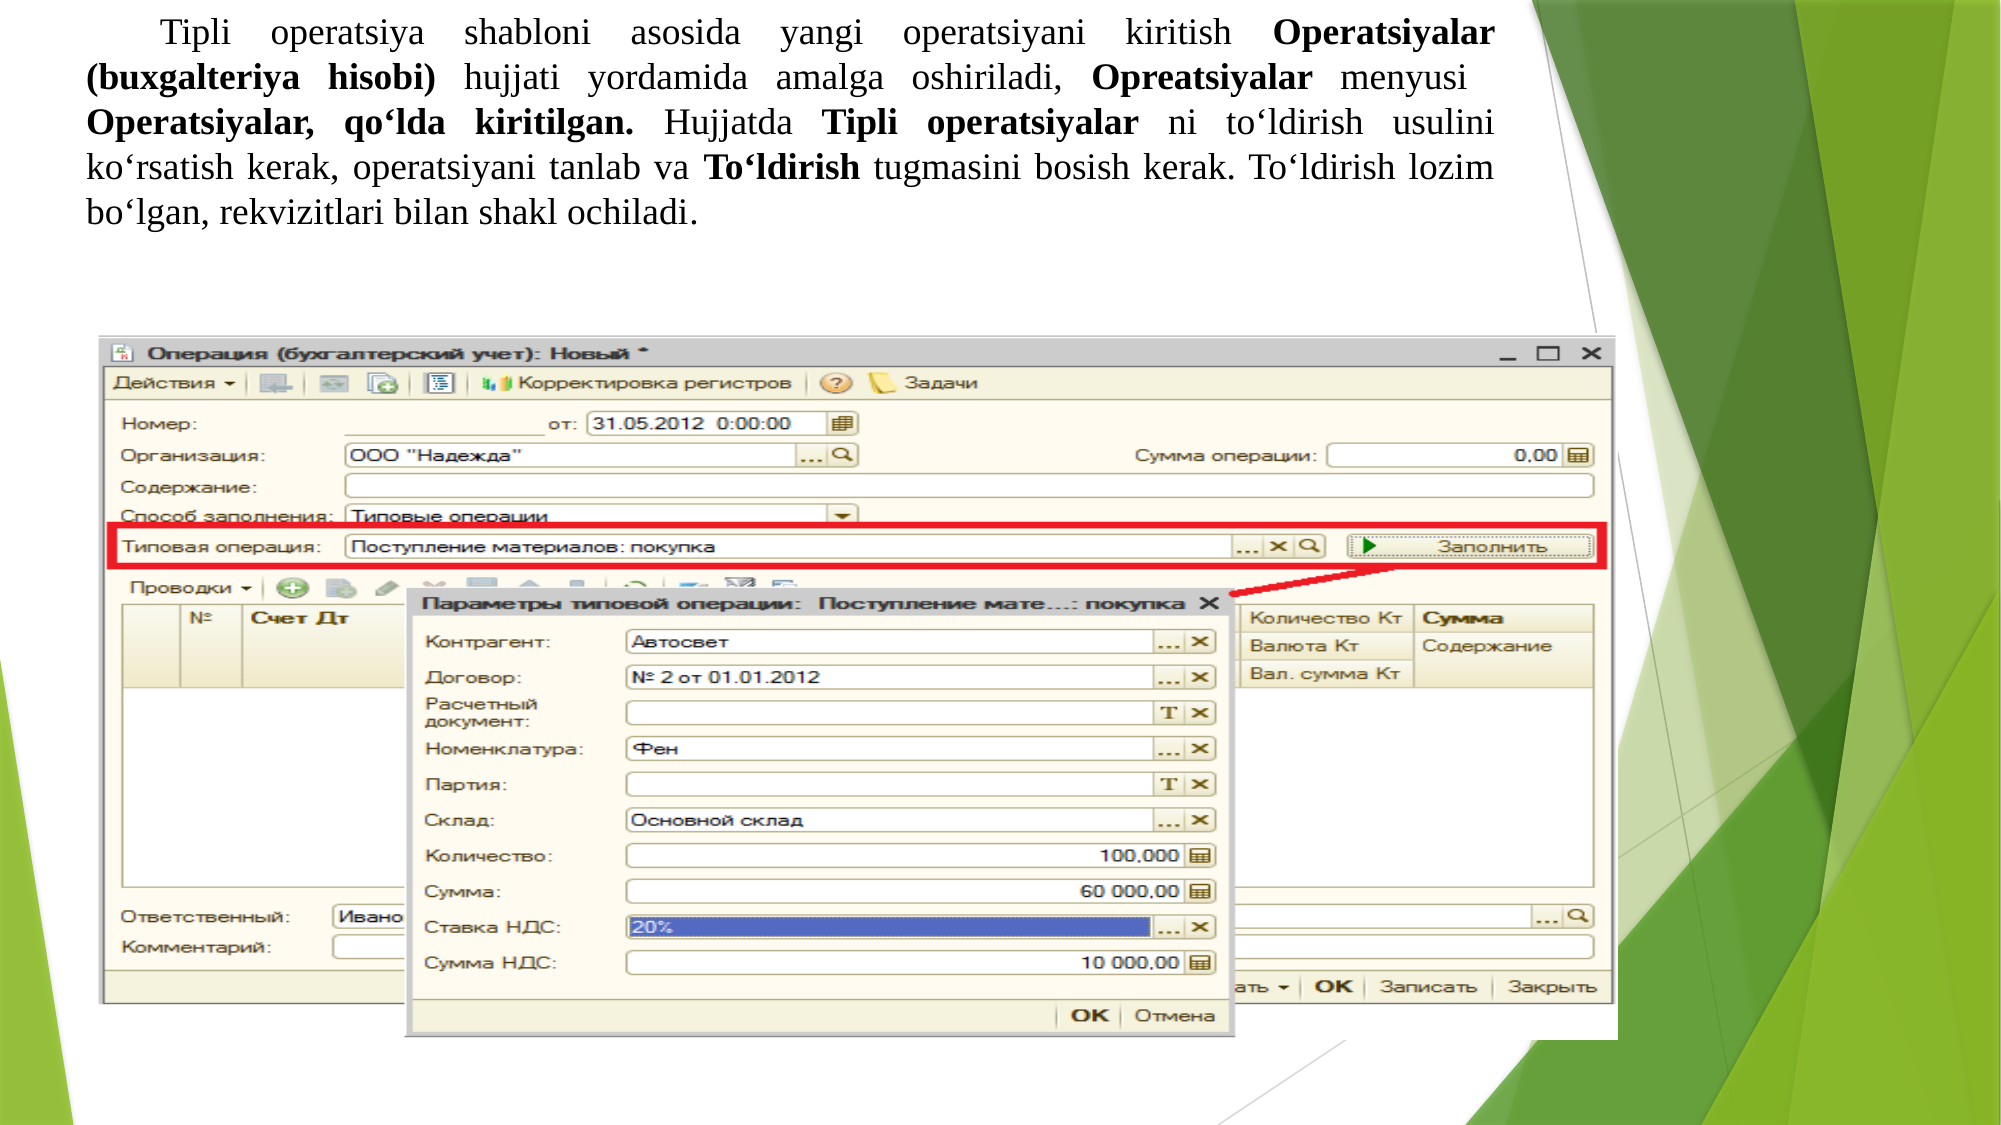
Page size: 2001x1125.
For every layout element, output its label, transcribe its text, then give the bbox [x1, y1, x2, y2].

picture [95, 332, 1619, 1041]
text_box Tipli operatsiya shabloni asosida yangi operatsiyani kiritish Operatsiyalar (buxgalteriya hisobi) hujjati yordamida amalga oshiriladi, Opreatsiyalar menyusi Operatsiyalar, qo‘lda kiritilgan. Hujjatda Tipli operatsiyalar ni to‘ldirish usulini ko‘rsatish kerak, operatsiyani tanlab va To‘ldirish tugmasini bosish kerak. To‘ldirish lozim bo‘lgan, rekvizitlari bilan shakl ochiladi. [71, 0, 1510, 285]
